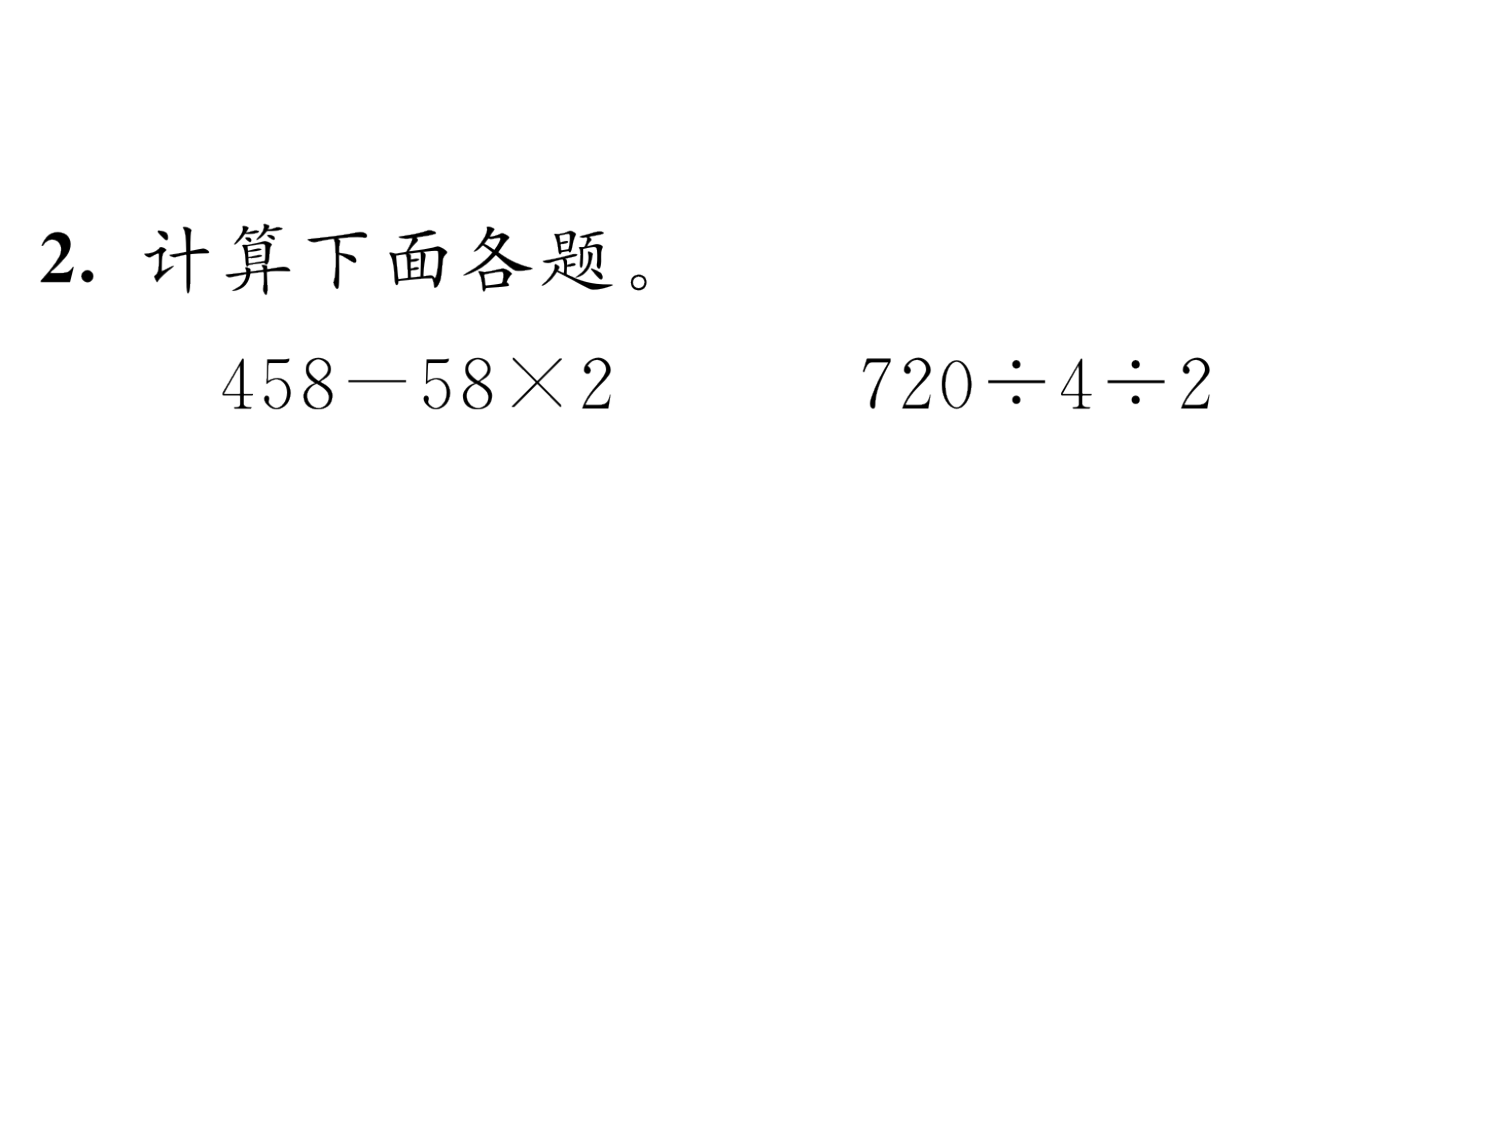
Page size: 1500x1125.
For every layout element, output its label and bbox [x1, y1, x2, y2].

picture [35, 177, 1453, 783]
